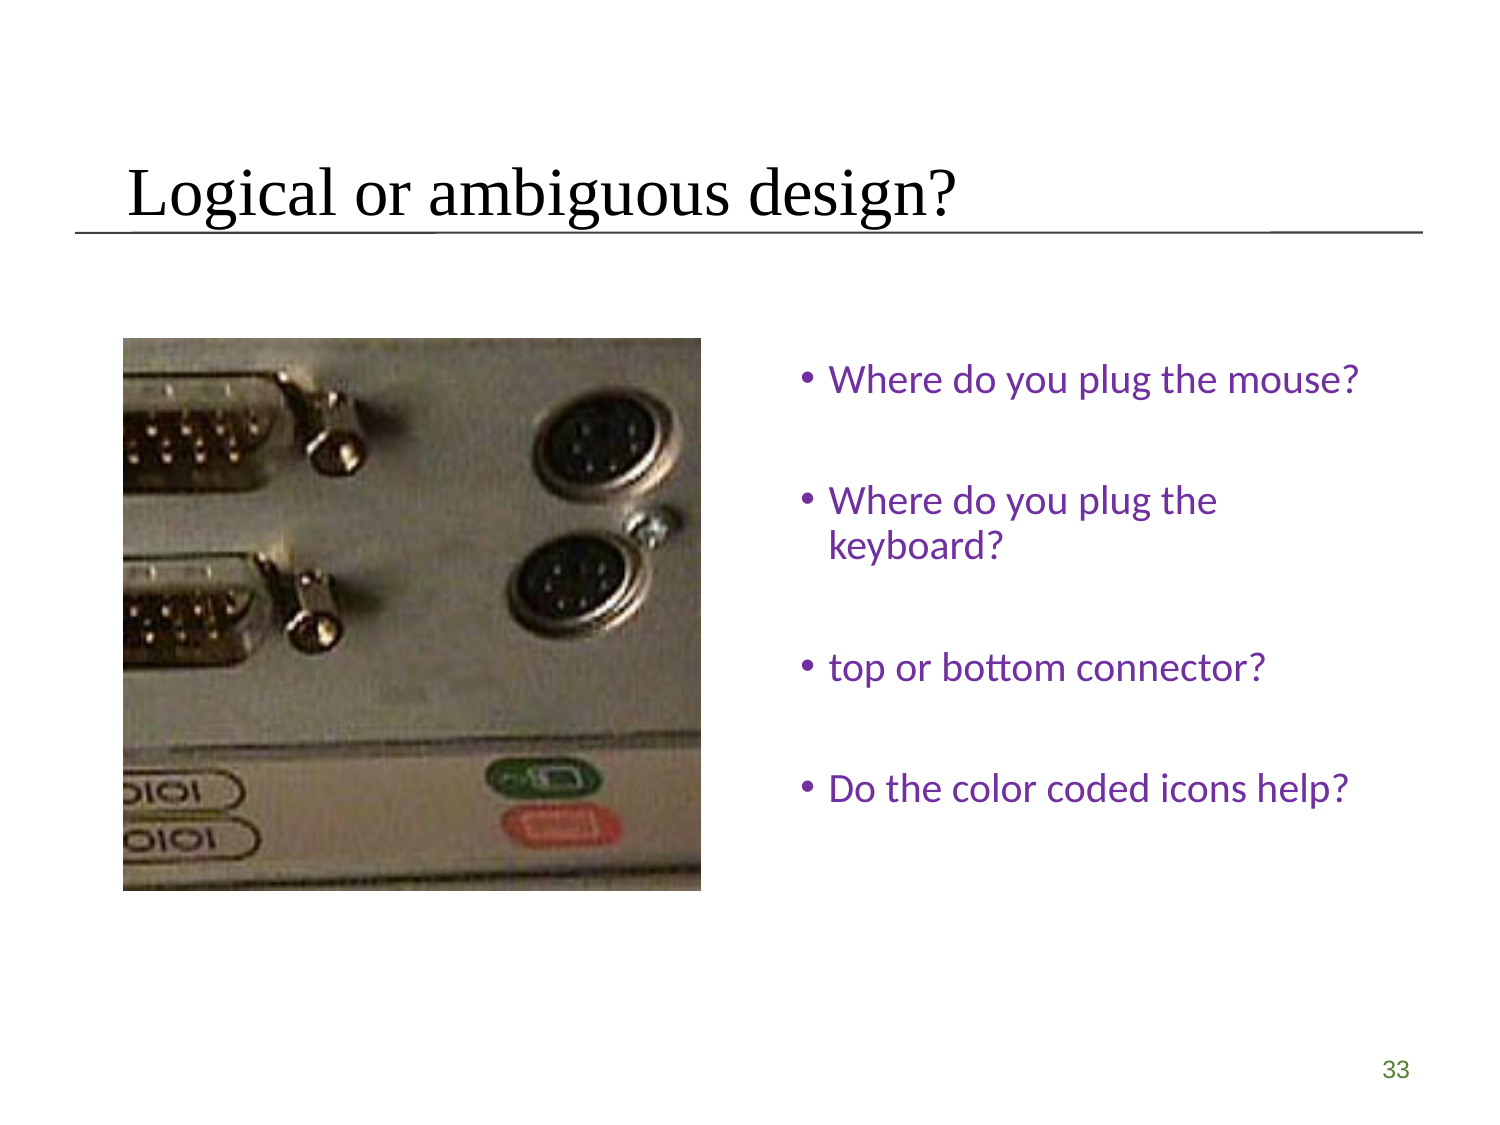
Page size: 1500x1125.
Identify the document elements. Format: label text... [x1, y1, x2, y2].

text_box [123, 337, 701, 891]
text_box 33 [1074, 1045, 1425, 1106]
list Where do you plug the mouse? Where do you plug the keyboard? top or bottom connector? Do the color coded icons help? [785, 349, 1411, 1025]
title Logical or ambiguous design? [112, 99, 1388, 288]
